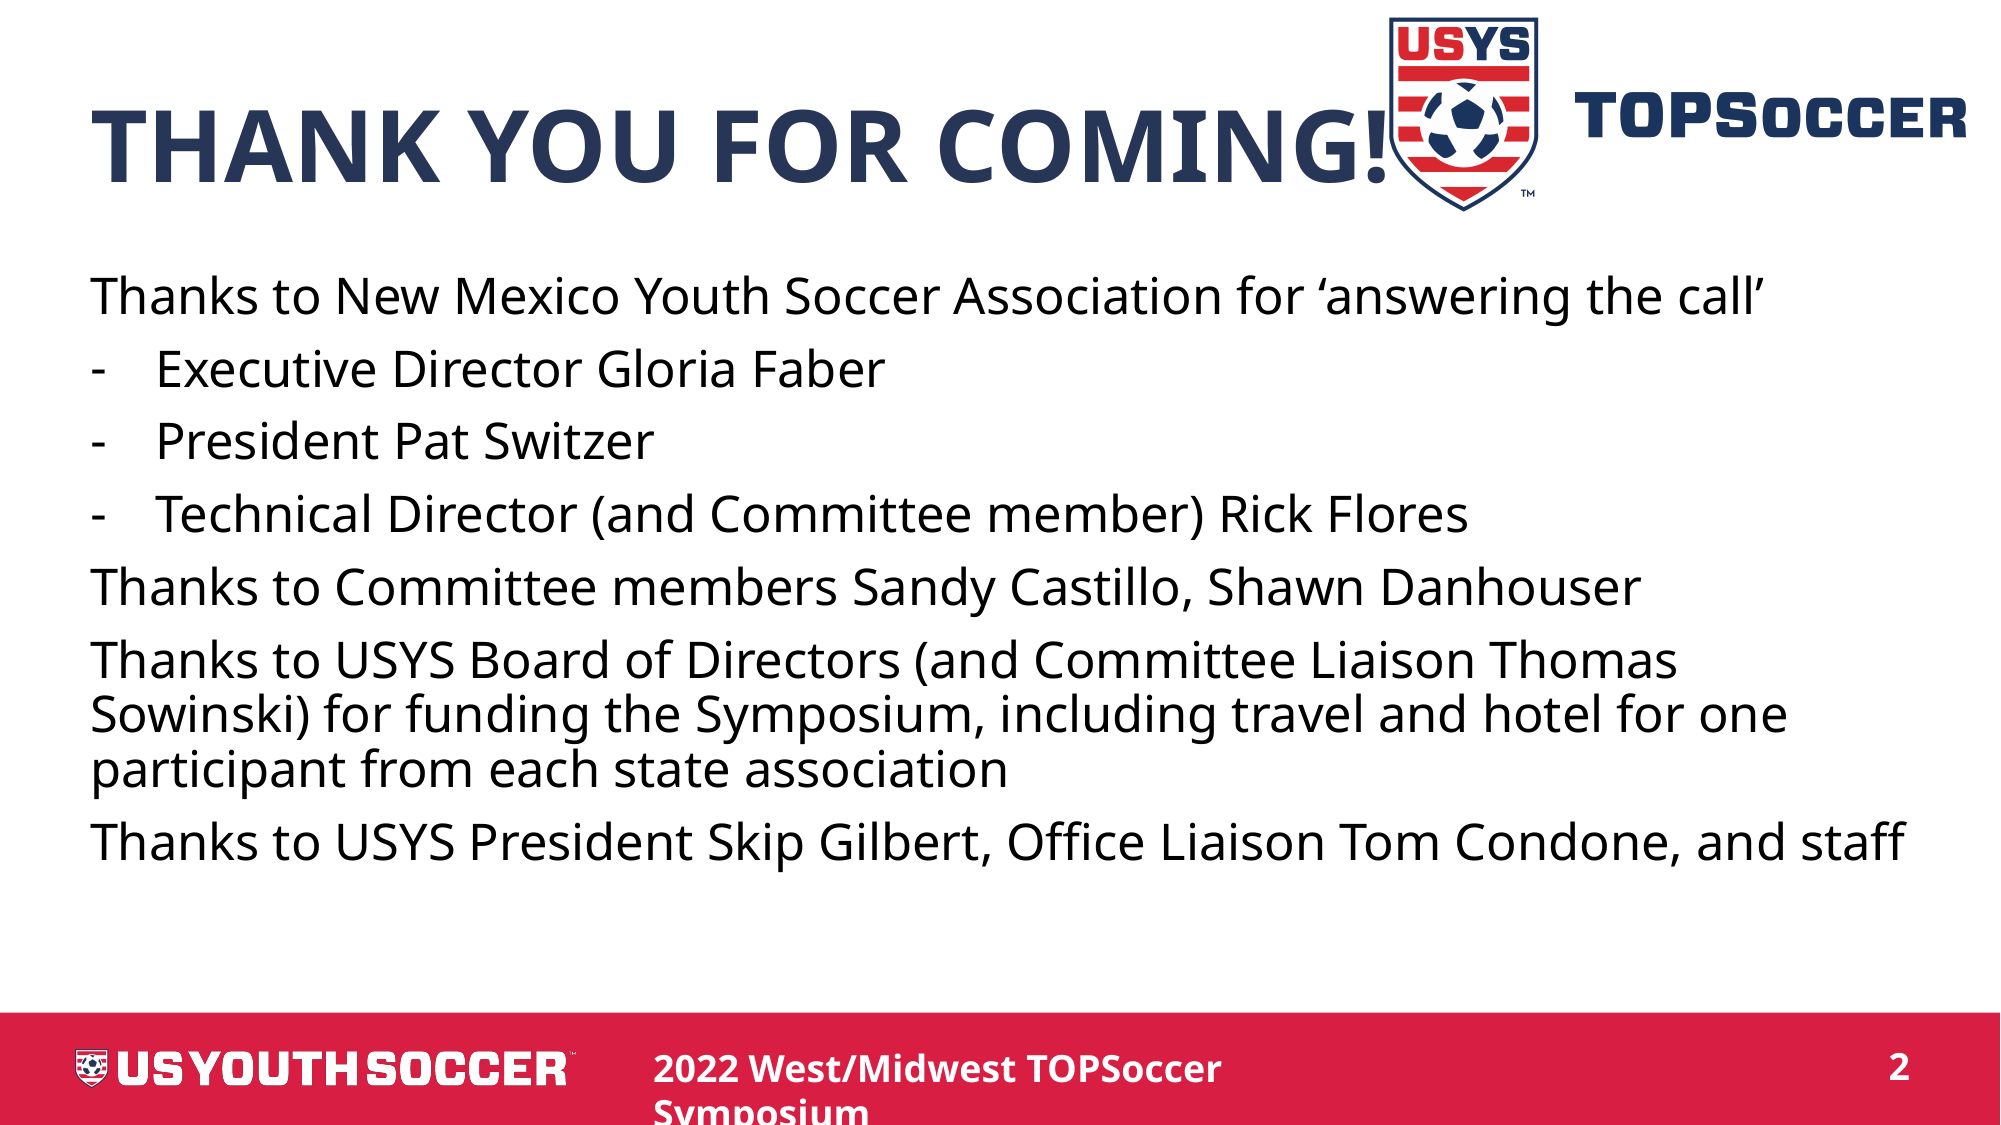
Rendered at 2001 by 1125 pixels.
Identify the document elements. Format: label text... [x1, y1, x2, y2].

slide_number 2 [1861, 1038, 1937, 1099]
picture [1388, 17, 1967, 212]
picture [75, 1049, 576, 1088]
list Thanks to New Mexico Youth Soccer Association for ‘answering the call’ Executive Director Gloria Faber President Pat Switzer Technical Director (and Committee member) Rick Flores Thanks to Committee members Sandy Castillo, Shawn Danhouser Thanks to USYS Board of Directors (and Committee Liaison Thomas Sowinski) for funding the Symposium, including travel and hotel for one participant from each state association Thanks to USYS President Skip Gilbert, Office Liaison Tom Condone, and staff [75, 263, 1924, 939]
title THANK YOU FOR COMING! [75, 75, 1924, 225]
